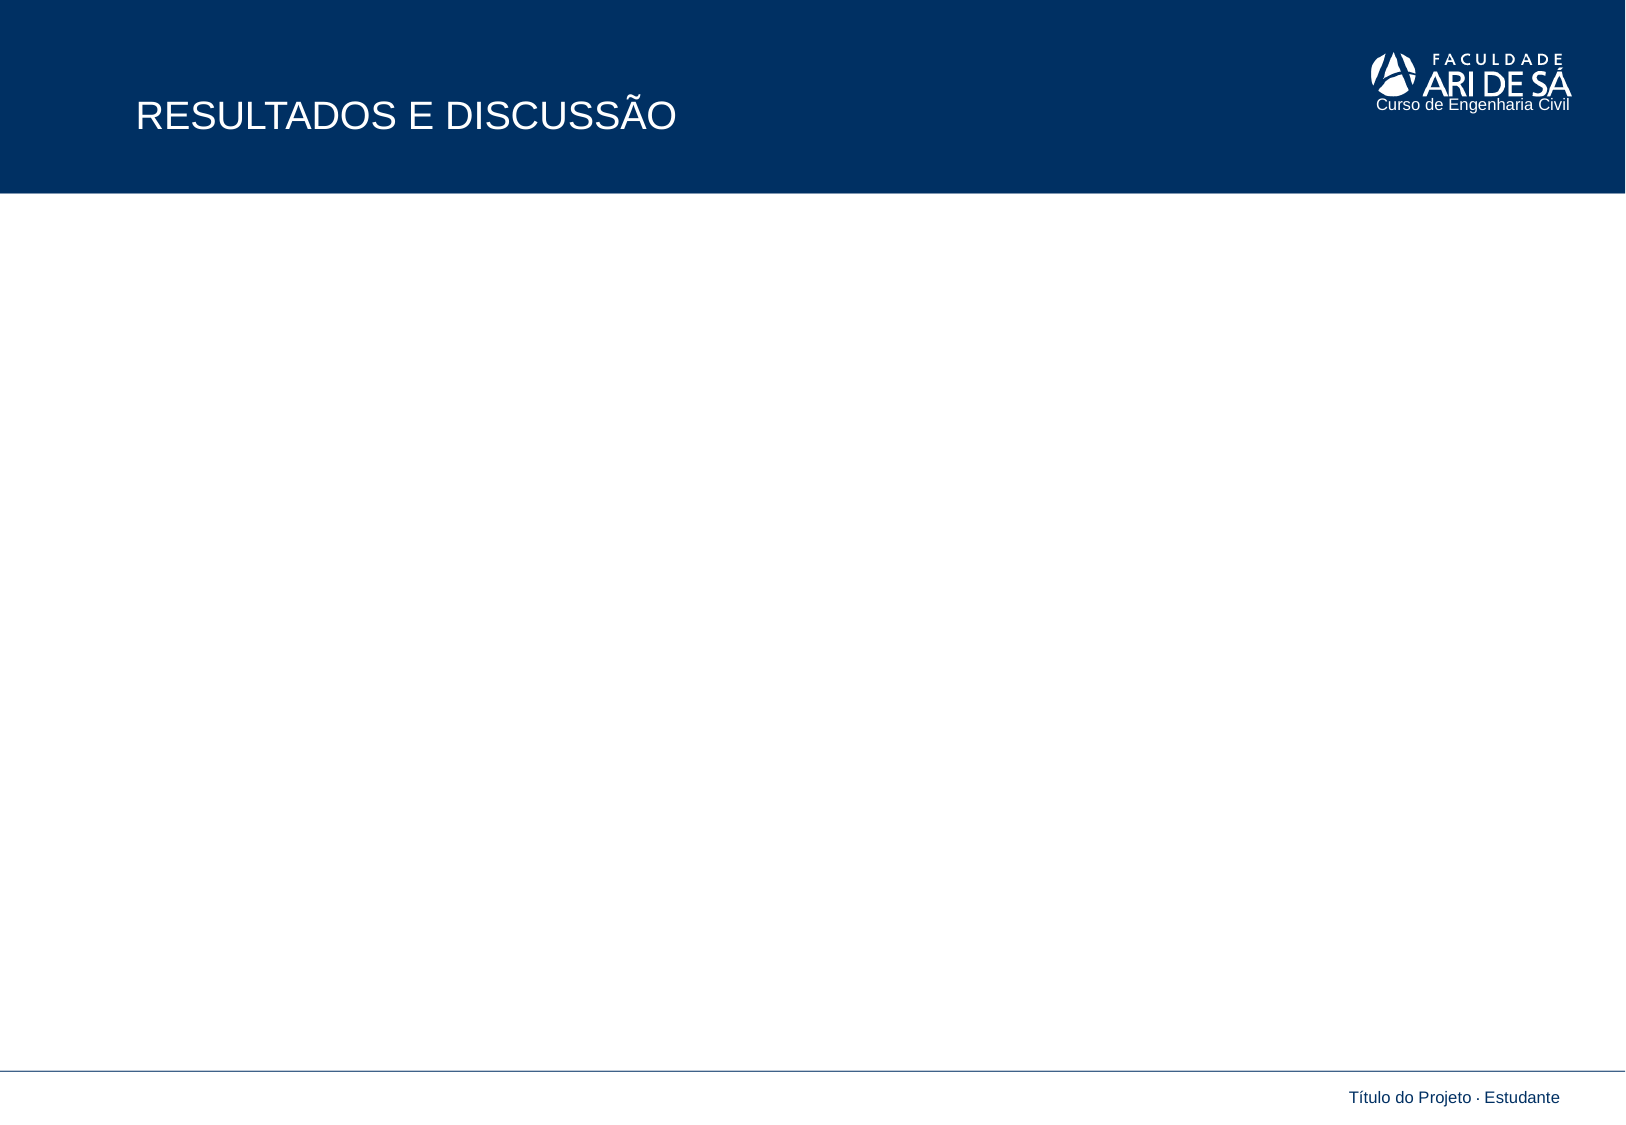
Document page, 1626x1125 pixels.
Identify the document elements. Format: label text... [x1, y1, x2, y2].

text_box Curso de Engenharia Civil [1361, 86, 1586, 122]
picture [0, 0, 1626, 1125]
text_box RESULTADOS E DISCUSSÃO [120, 83, 693, 146]
text_box Título do Projeto . Estudante [1334, 1075, 1610, 1116]
